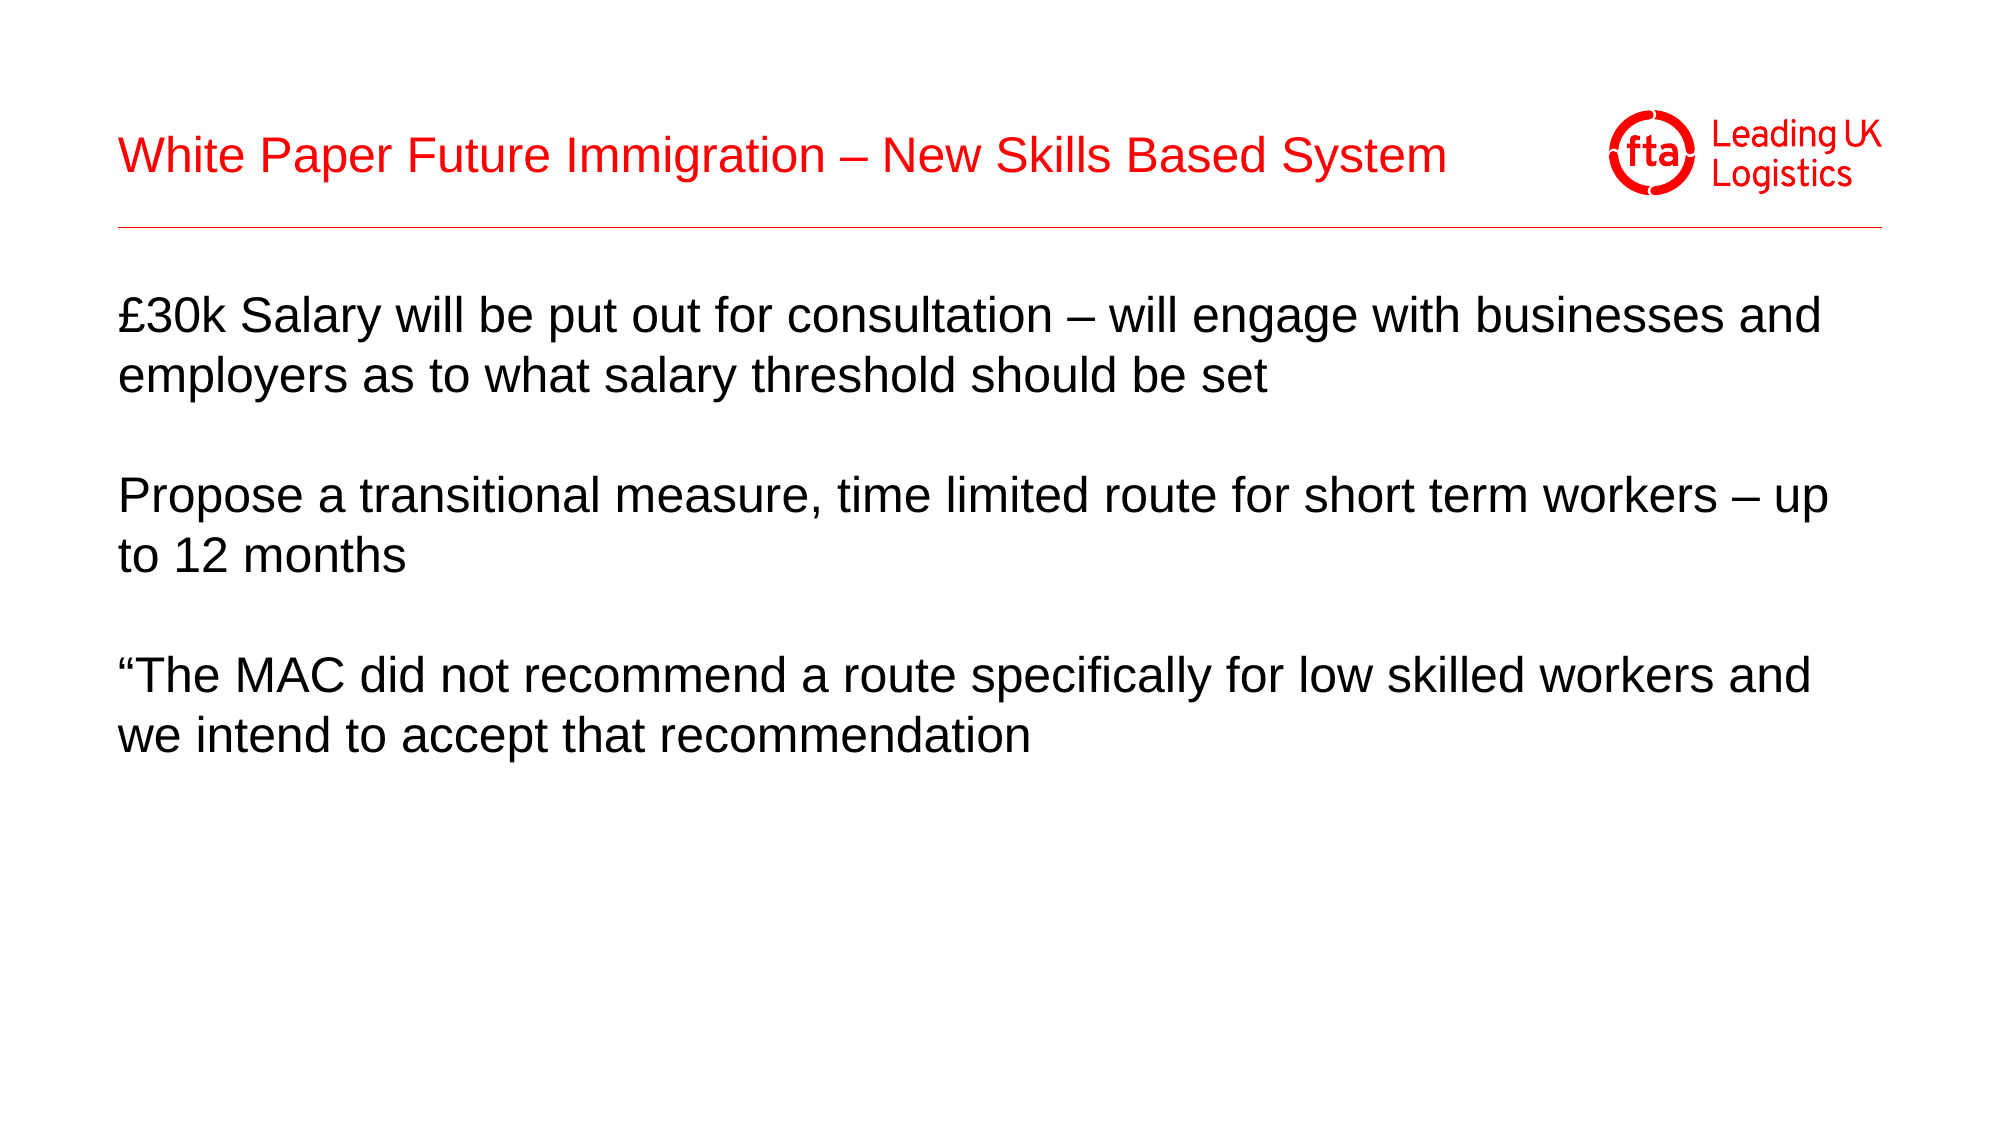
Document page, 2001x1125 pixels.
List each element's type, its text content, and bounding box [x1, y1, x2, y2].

title White Paper Future Immigration – New Skills Based System [117, 122, 1542, 183]
list £30k Salary will be put out for consultation – will engage with businesses and employers as to what salary threshold should be set Propose a transitional measure, time limited route for short term workers – up to 12 months “The MAC did not recommend a route specifically for low skilled workers and we intend to accept that recommendation [117, 282, 1882, 1003]
